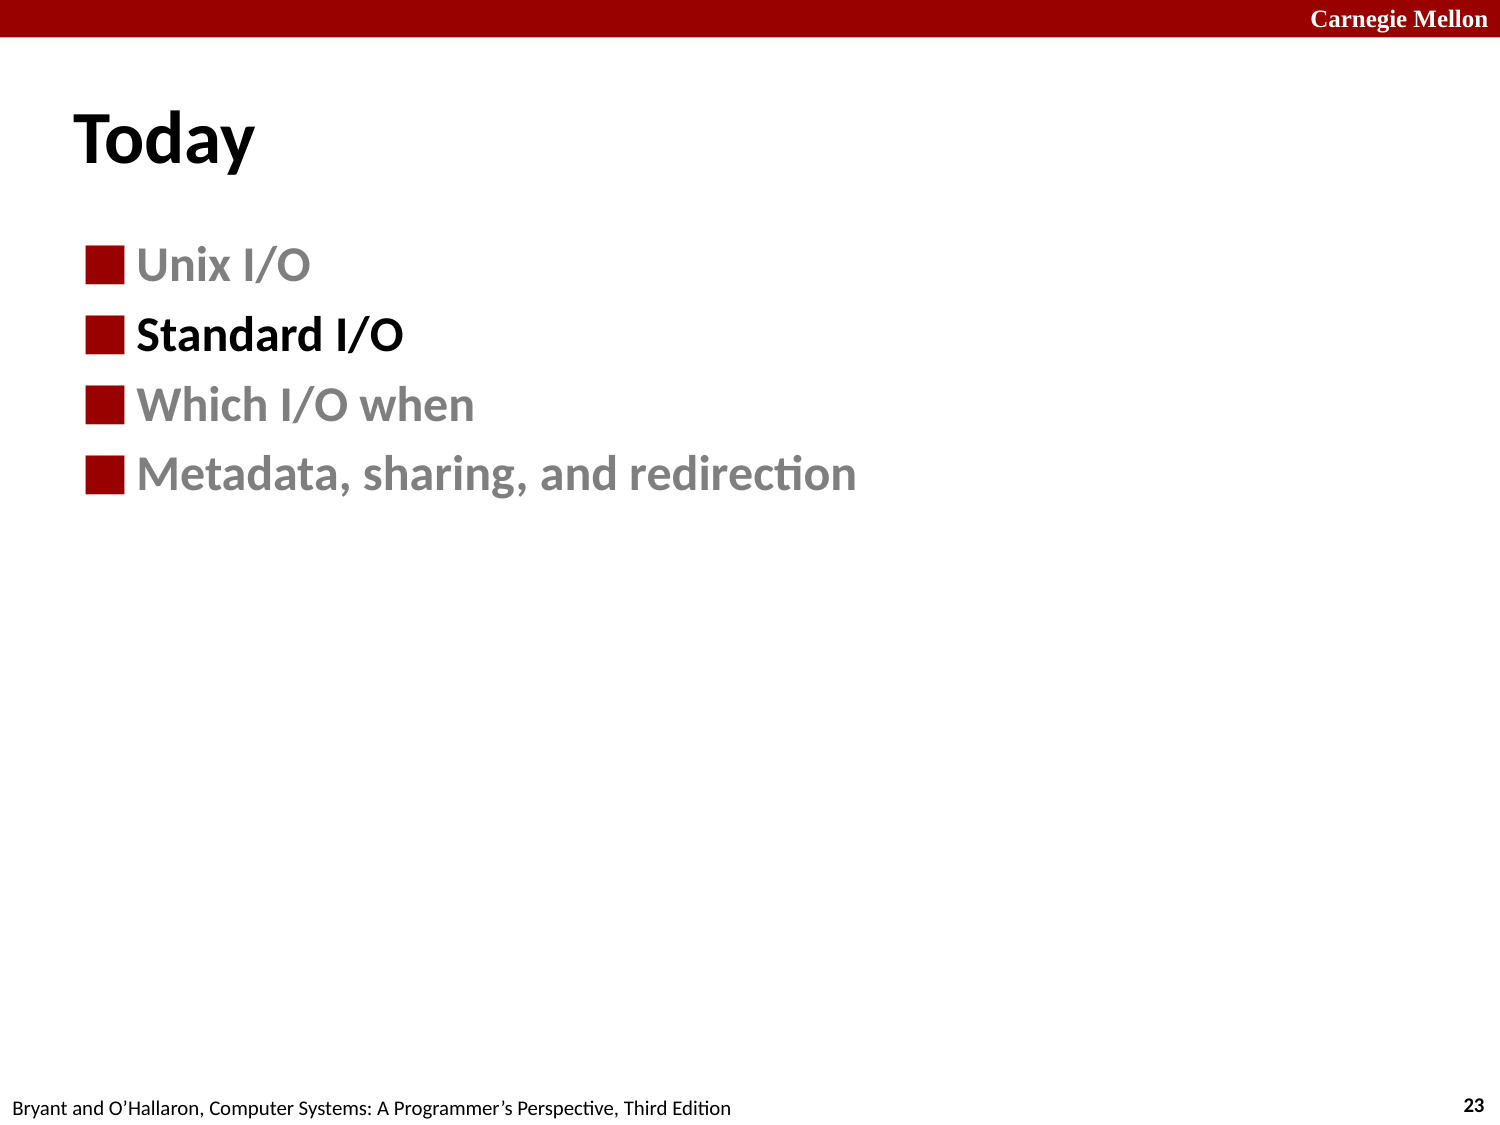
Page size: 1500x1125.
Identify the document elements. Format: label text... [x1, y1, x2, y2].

title Today [58, 71, 1304, 197]
list Unix I/O Standard I/O Which I/O when Metadata, sharing, and redirection [65, 223, 1361, 1040]
